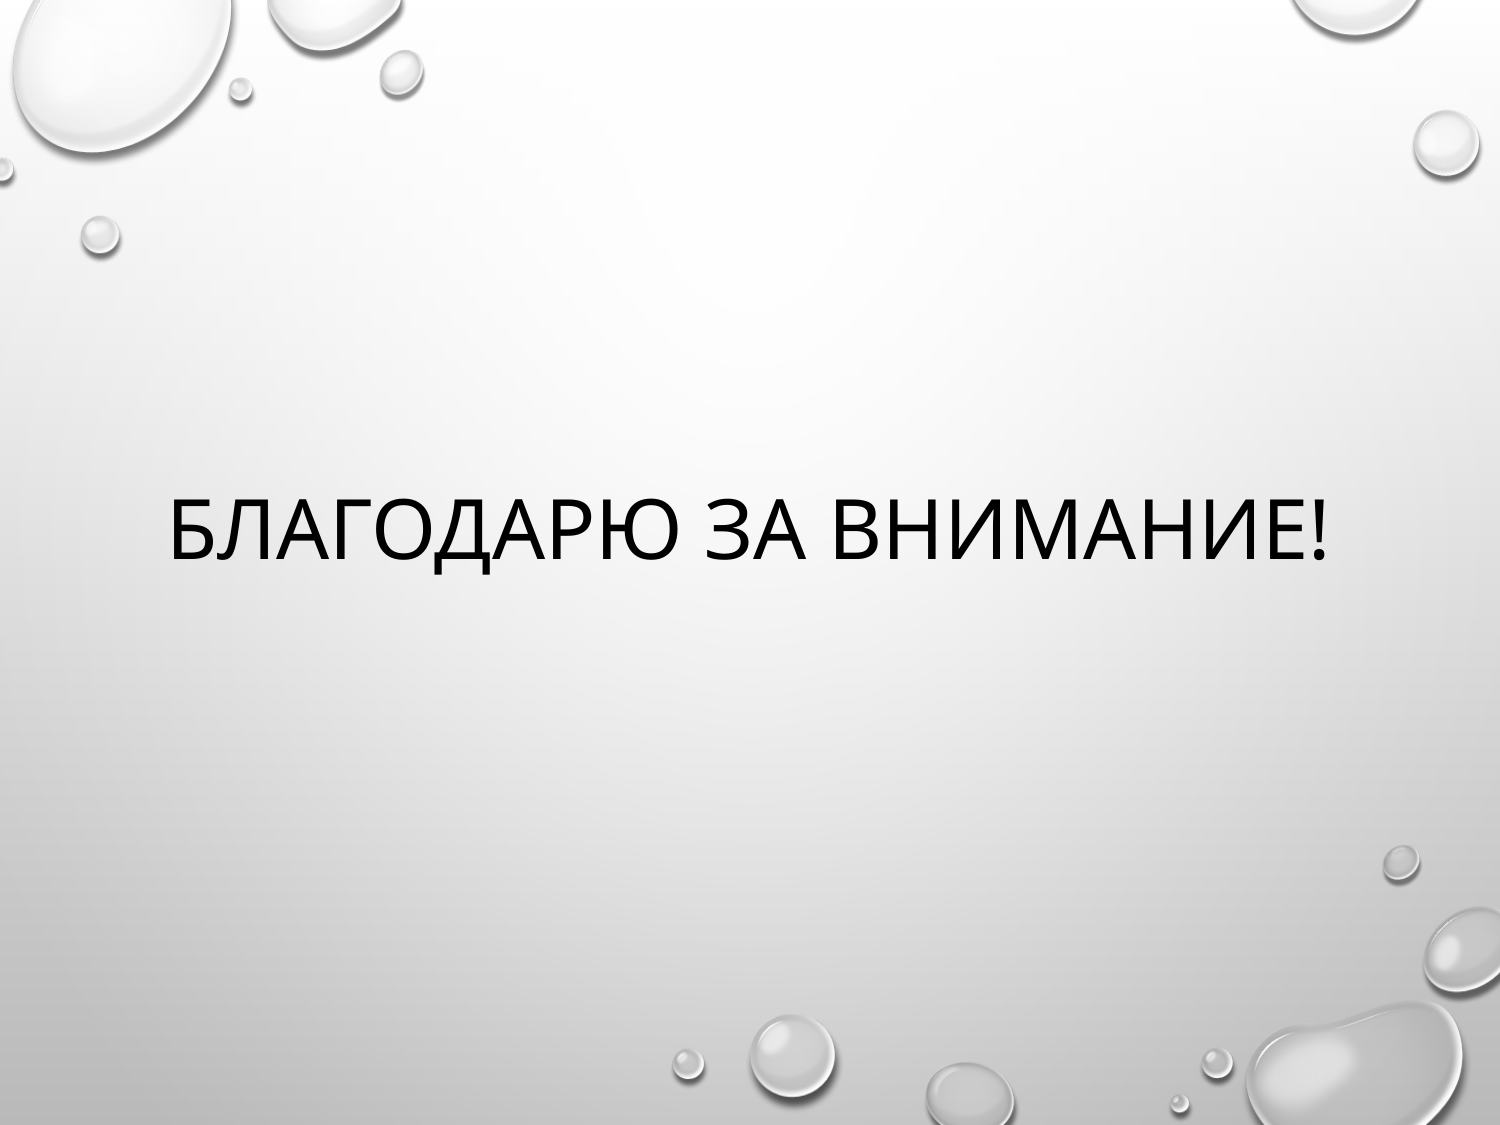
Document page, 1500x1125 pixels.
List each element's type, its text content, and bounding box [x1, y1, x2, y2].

picture [0, 0, 1500, 1125]
title Благодарю за внимание! [112, 135, 1386, 585]
